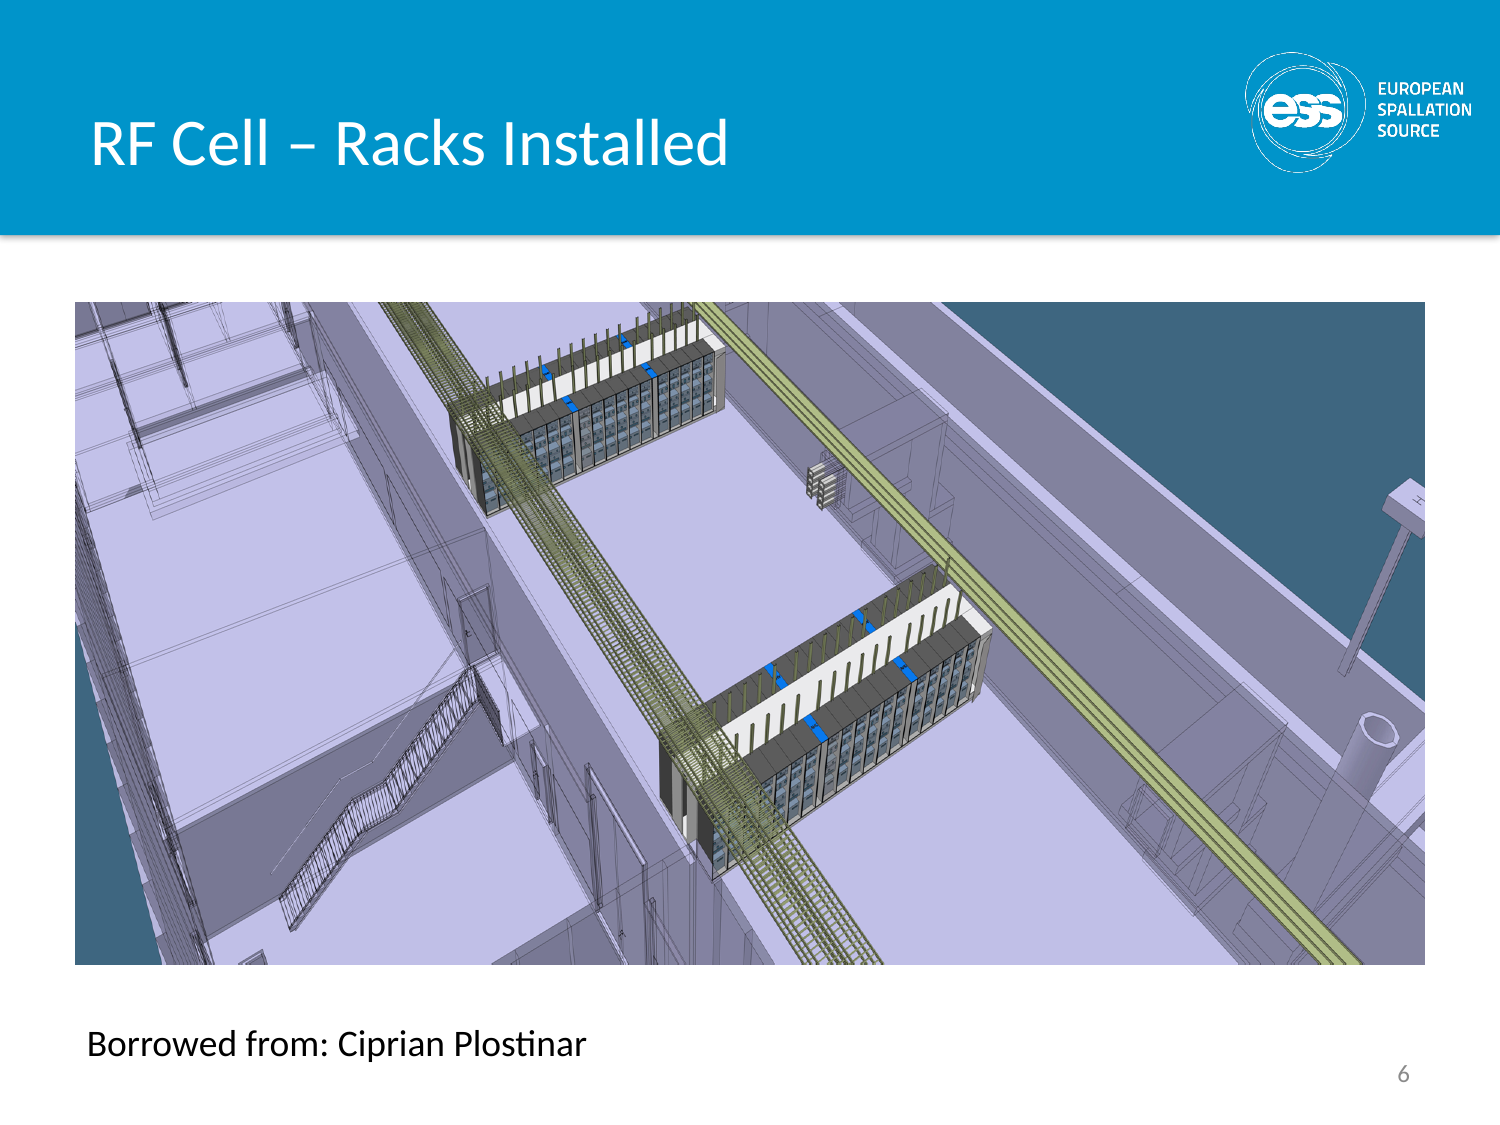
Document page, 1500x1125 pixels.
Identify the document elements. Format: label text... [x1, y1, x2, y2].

picture [1436, 104, 1444, 115]
picture [1432, 125, 1438, 136]
picture [1454, 83, 1458, 94]
text_box Borrowed from: Ciprian Plostinar [72, 1011, 620, 1072]
picture [1379, 83, 1385, 94]
picture [1264, 94, 1342, 127]
title RF Cell – Racks Installed [75, 45, 1247, 233]
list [74, 302, 1426, 966]
picture [1418, 104, 1423, 115]
picture [1409, 104, 1415, 115]
picture [1398, 109, 1406, 115]
picture [1400, 83, 1407, 94]
picture [1422, 125, 1428, 134]
slide_number 6 [1074, 1042, 1425, 1103]
picture [1389, 104, 1393, 115]
picture [1423, 83, 1430, 94]
picture [1443, 86, 1450, 93]
